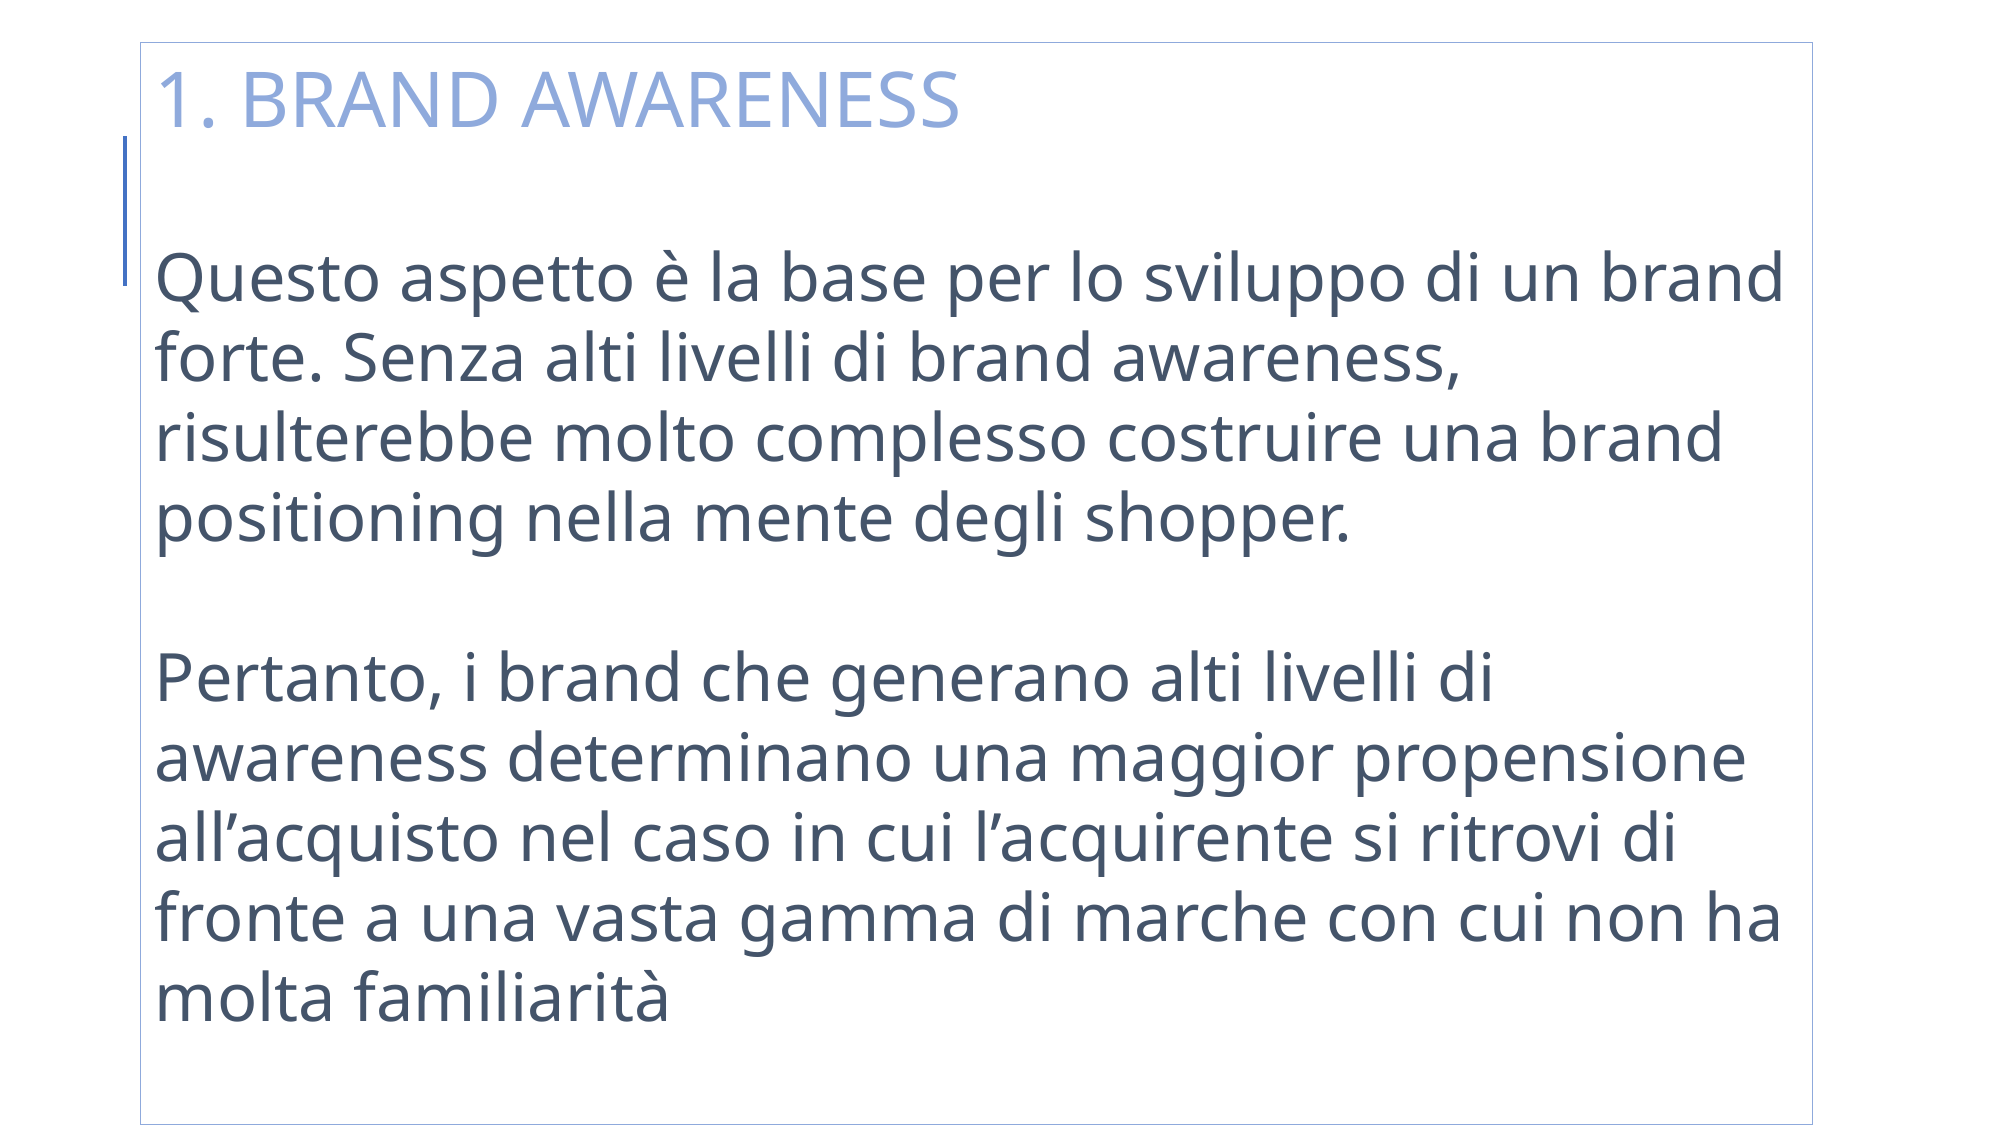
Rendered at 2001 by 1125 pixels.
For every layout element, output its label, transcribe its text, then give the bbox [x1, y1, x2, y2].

text_box 1. BRAND AWARENESS Questo aspetto è la base per lo sviluppo di un brand forte. Senza alti livelli di brand awareness, risulterebbe molto complesso costruire una brand positioning nella mente degli shopper. Pertanto, i brand che generano alti livelli di awareness determinano una maggior propensione all’acquisto nel caso in cui l’acquirente si ritrovi di fronte a una vasta gamma di marche con cui non ha molta familiarità [140, 42, 1813, 1125]
